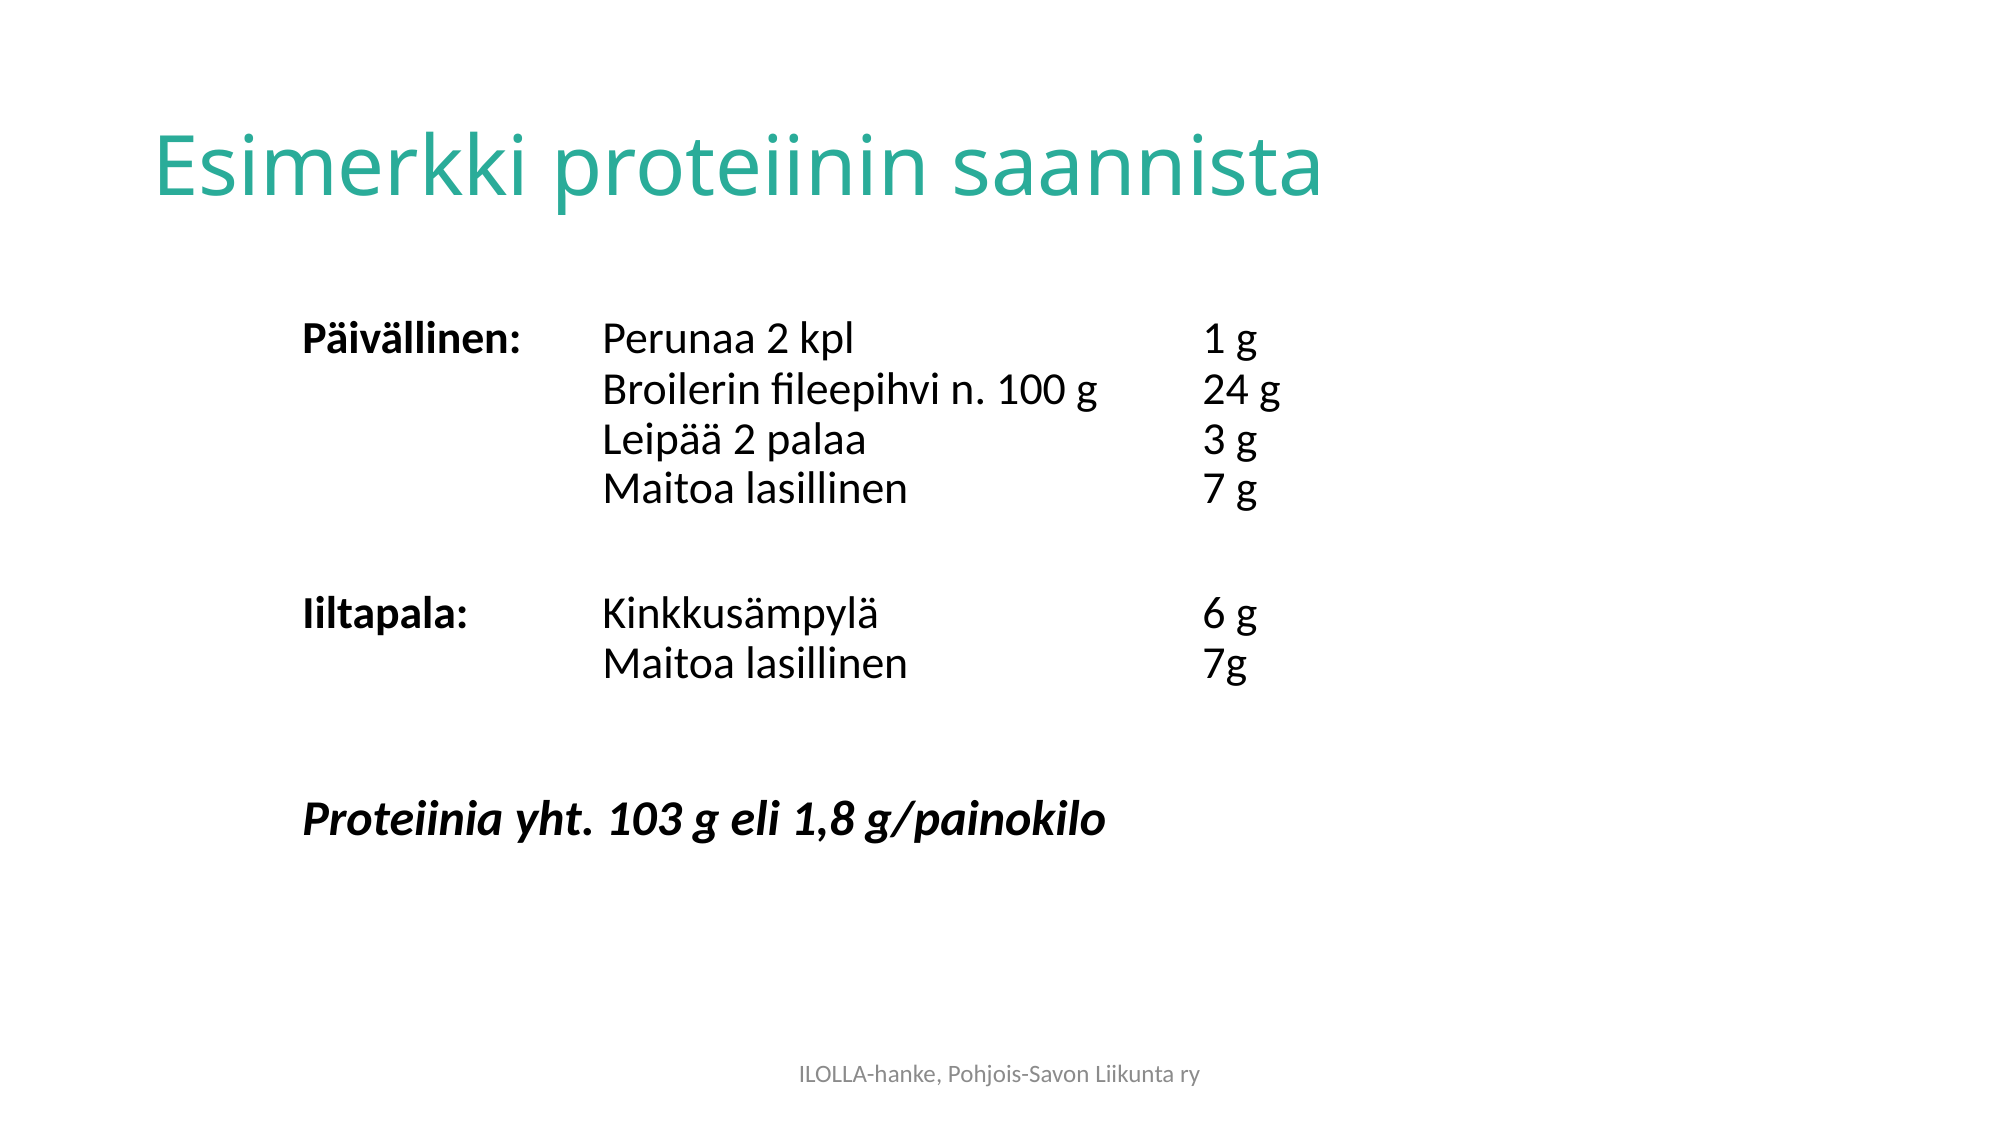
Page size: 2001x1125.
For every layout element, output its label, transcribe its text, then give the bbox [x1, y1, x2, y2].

title Esimerkki proteiinin saannista [137, 59, 1863, 278]
footer ILOLLA-hanke, Pohjois-Savon Liikunta ry [662, 1042, 1338, 1103]
list Päivällinen: Perunaa 2 kpl 1 g Broilerin fileepihvi n. 100 g 24 g Leipää 2 palaa 3 g Maitoa lasillinen 7 g Iiltapala: Kinkkusämpylä 6 g Maitoa lasillinen 7g Proteiinia yht. 103 g eli 1,8 g/painokilo [137, 299, 1844, 983]
